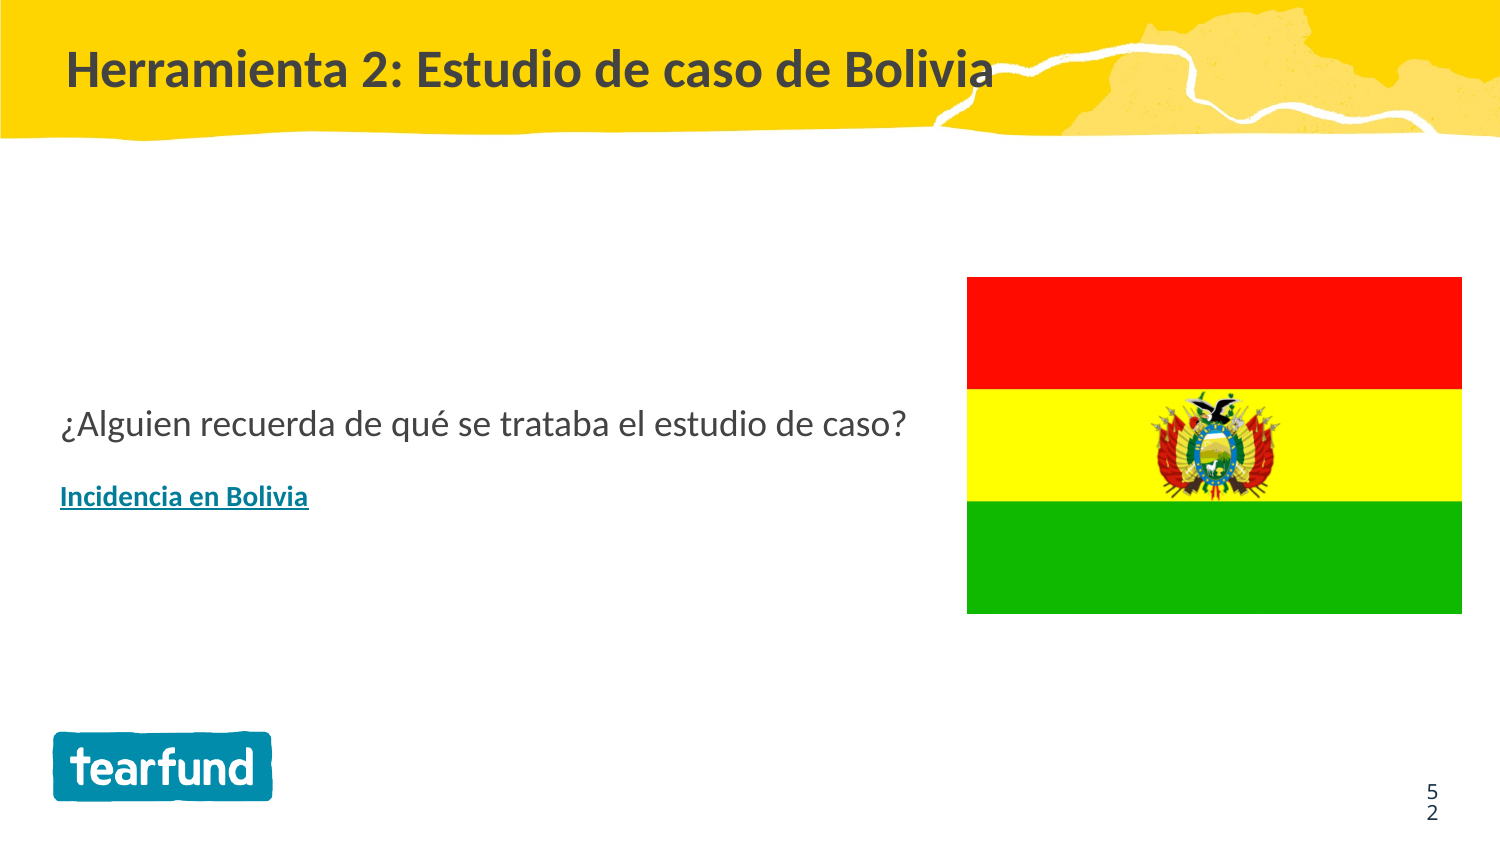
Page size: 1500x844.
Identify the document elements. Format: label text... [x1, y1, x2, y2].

list ¿Alguien recuerda de qué se trataba el estudio de caso? Incidencia en Bolivia [44, 346, 950, 558]
title Herramienta 2: Estudio de caso de Bolivia [51, 18, 1449, 113]
picture [0, 0, 1500, 844]
